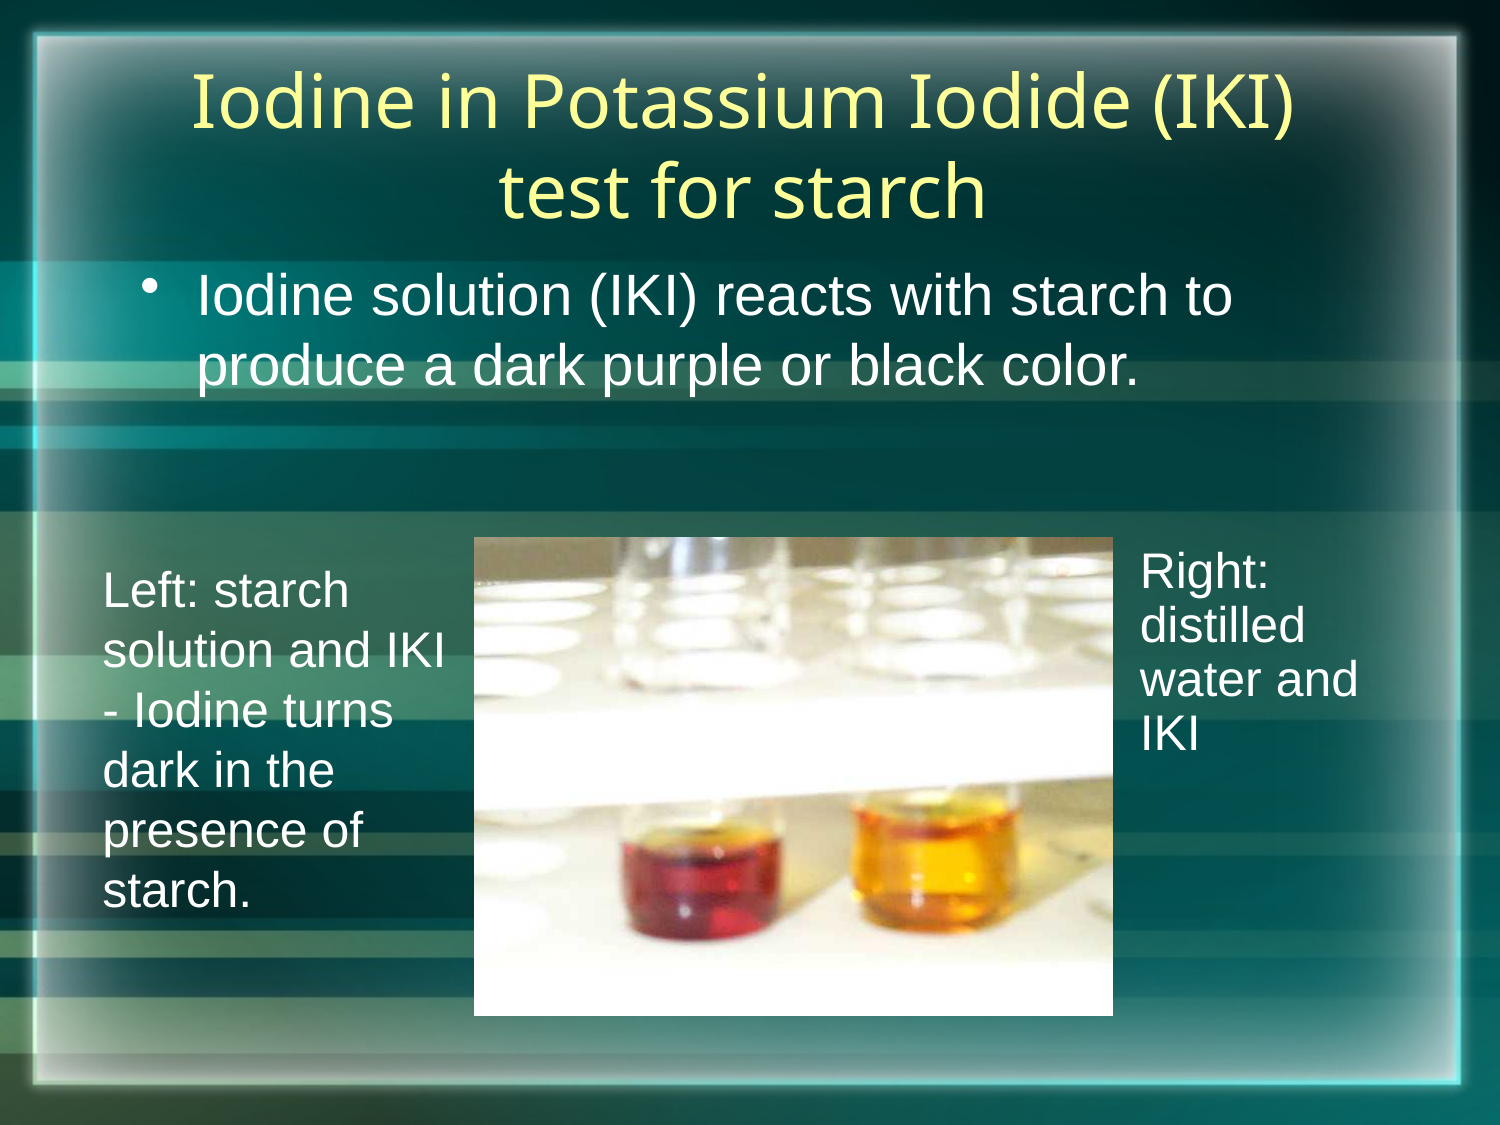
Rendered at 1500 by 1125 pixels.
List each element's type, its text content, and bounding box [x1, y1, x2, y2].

picture [0, 0, 1500, 1125]
list Iodine solution (IKI) reacts with starch to produce a dark purple or black color. [124, 249, 1338, 501]
title Iodine in Potassium Iodide (IKI) test for starch [124, 49, 1363, 238]
text_box Left: starch solution and IKI - Iodine turns dark in the presence of starch. [87, 549, 469, 925]
text_box Right: distilled water and IKI [1124, 537, 1433, 913]
